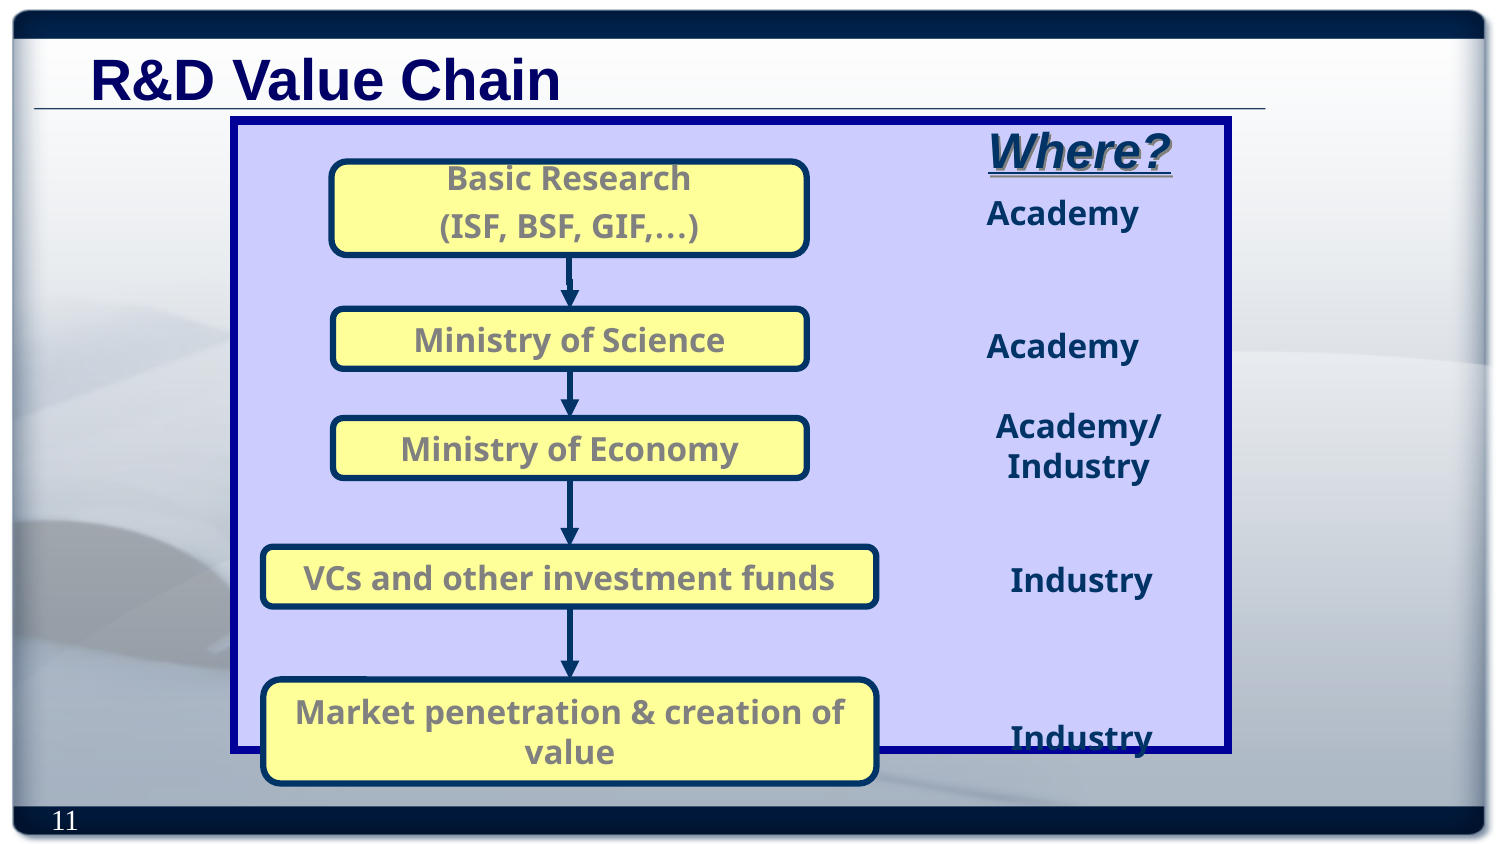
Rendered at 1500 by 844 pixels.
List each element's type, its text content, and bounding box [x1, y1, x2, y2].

text_box Academy/Industry [960, 398, 1198, 493]
picture [0, 0, 1500, 844]
text_box [234, 135, 1229, 751]
text_box Market penetration & creation of value [263, 679, 877, 784]
text_box Academy [972, 317, 1186, 372]
text_box Industry [931, 709, 1232, 764]
text_box Where? [974, 106, 1301, 191]
footer 11 [261, 751, 359, 800]
text_box Ministry of Economy [333, 418, 807, 478]
title R&D Value Chain [74, 19, 1426, 135]
text_box Academy [972, 185, 1186, 240]
text_box VCs and other investment funds [263, 546, 877, 607]
text_box Industry [931, 552, 1232, 607]
text_box Basic Research (ISF, BSF, GIF,…) [331, 161, 807, 256]
text_box Ministry of Science [333, 308, 807, 369]
